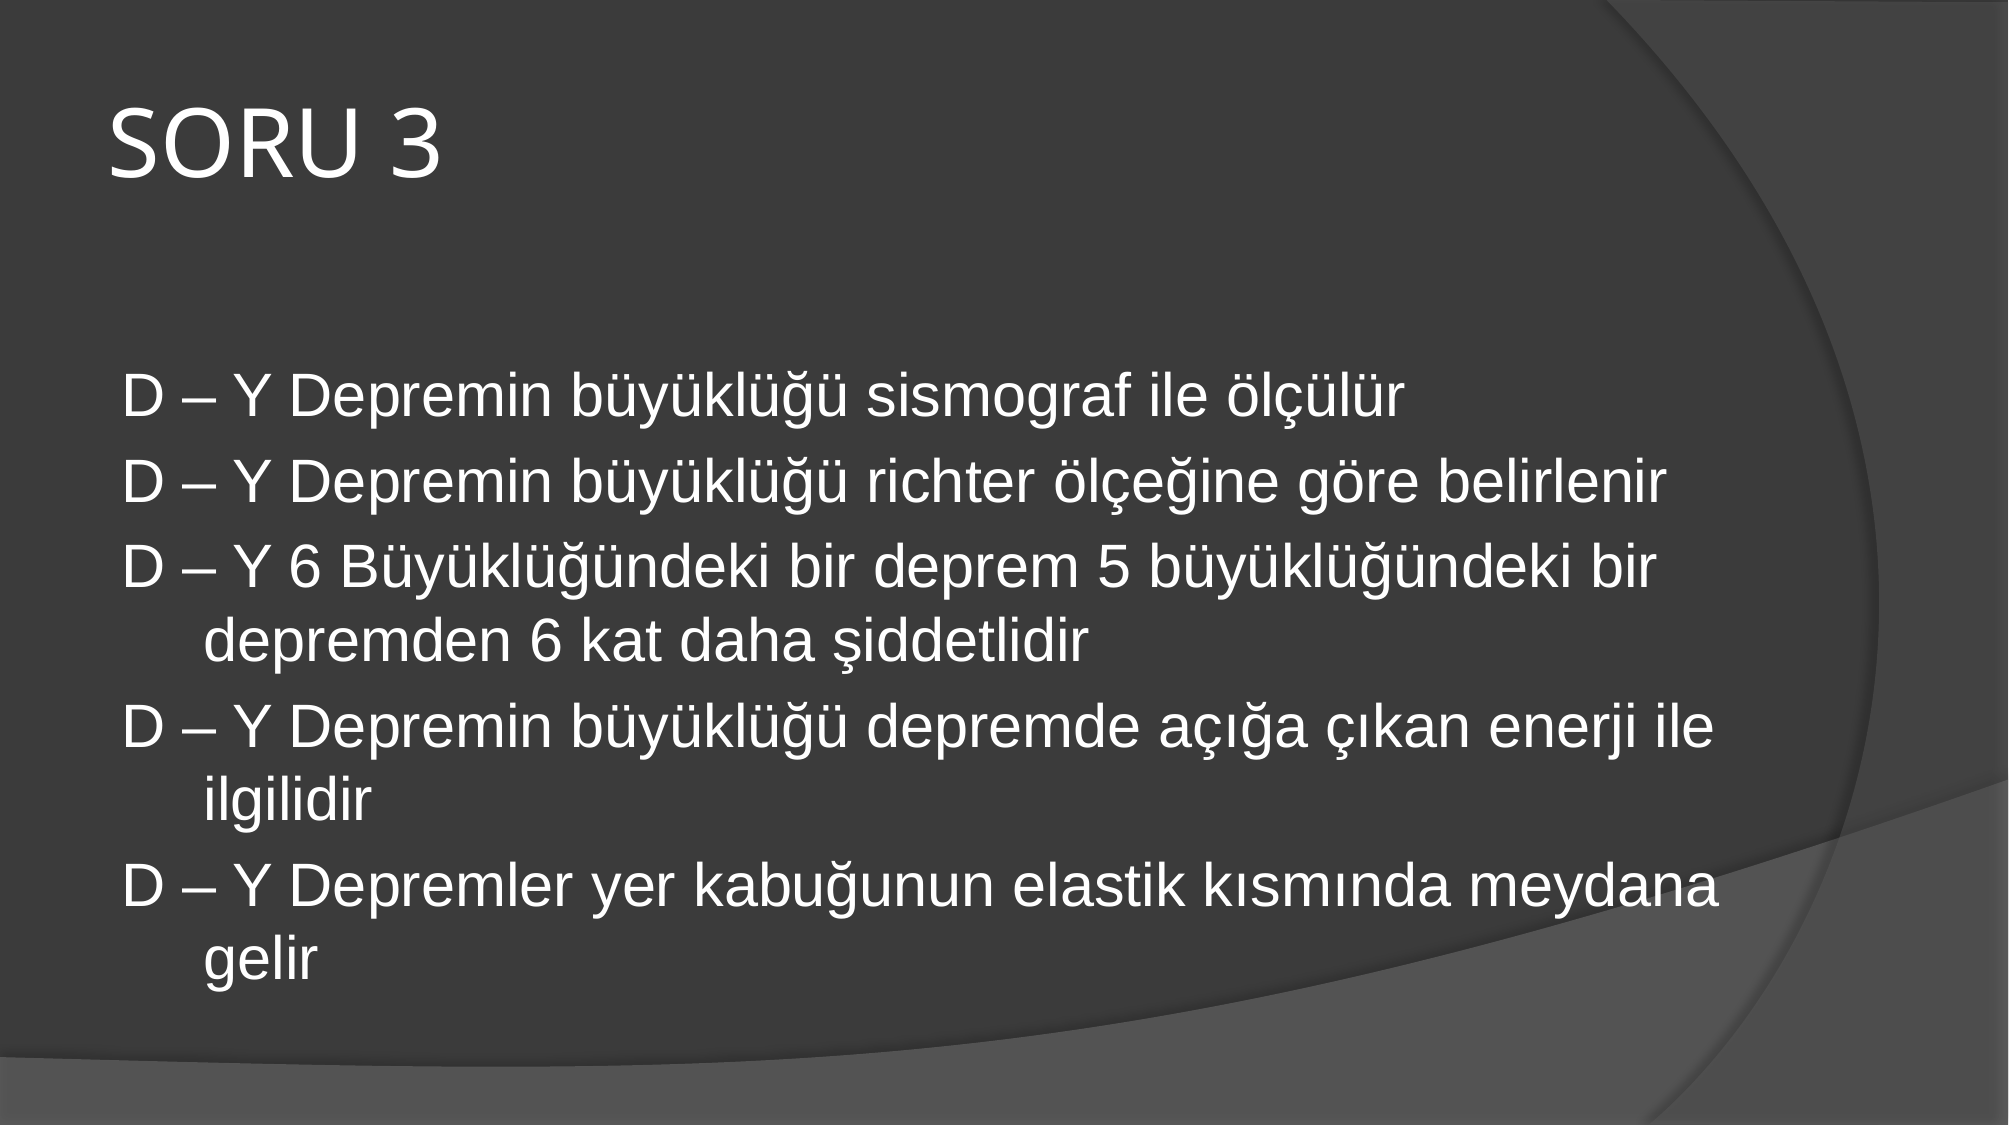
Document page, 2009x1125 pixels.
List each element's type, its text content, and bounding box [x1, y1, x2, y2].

list D – Y Depremin büyüklüğü sismograf ile ölçülür D – Y Depremin büyüklüğü richter ölçeğine göre belirlenir D – Y 6 Büyüklüğündeki bir deprem 5 büyüklüğündeki bir depremden 6 kat daha şiddetlidir D – Y Depremin büyüklüğü depremde açığa çıkan enerji ile ilgilidir D – Y Depremler yer kabuğunun elastik kısmında meydana gelir [100, 262, 1741, 1005]
title SORU 3 [100, 45, 1741, 233]
